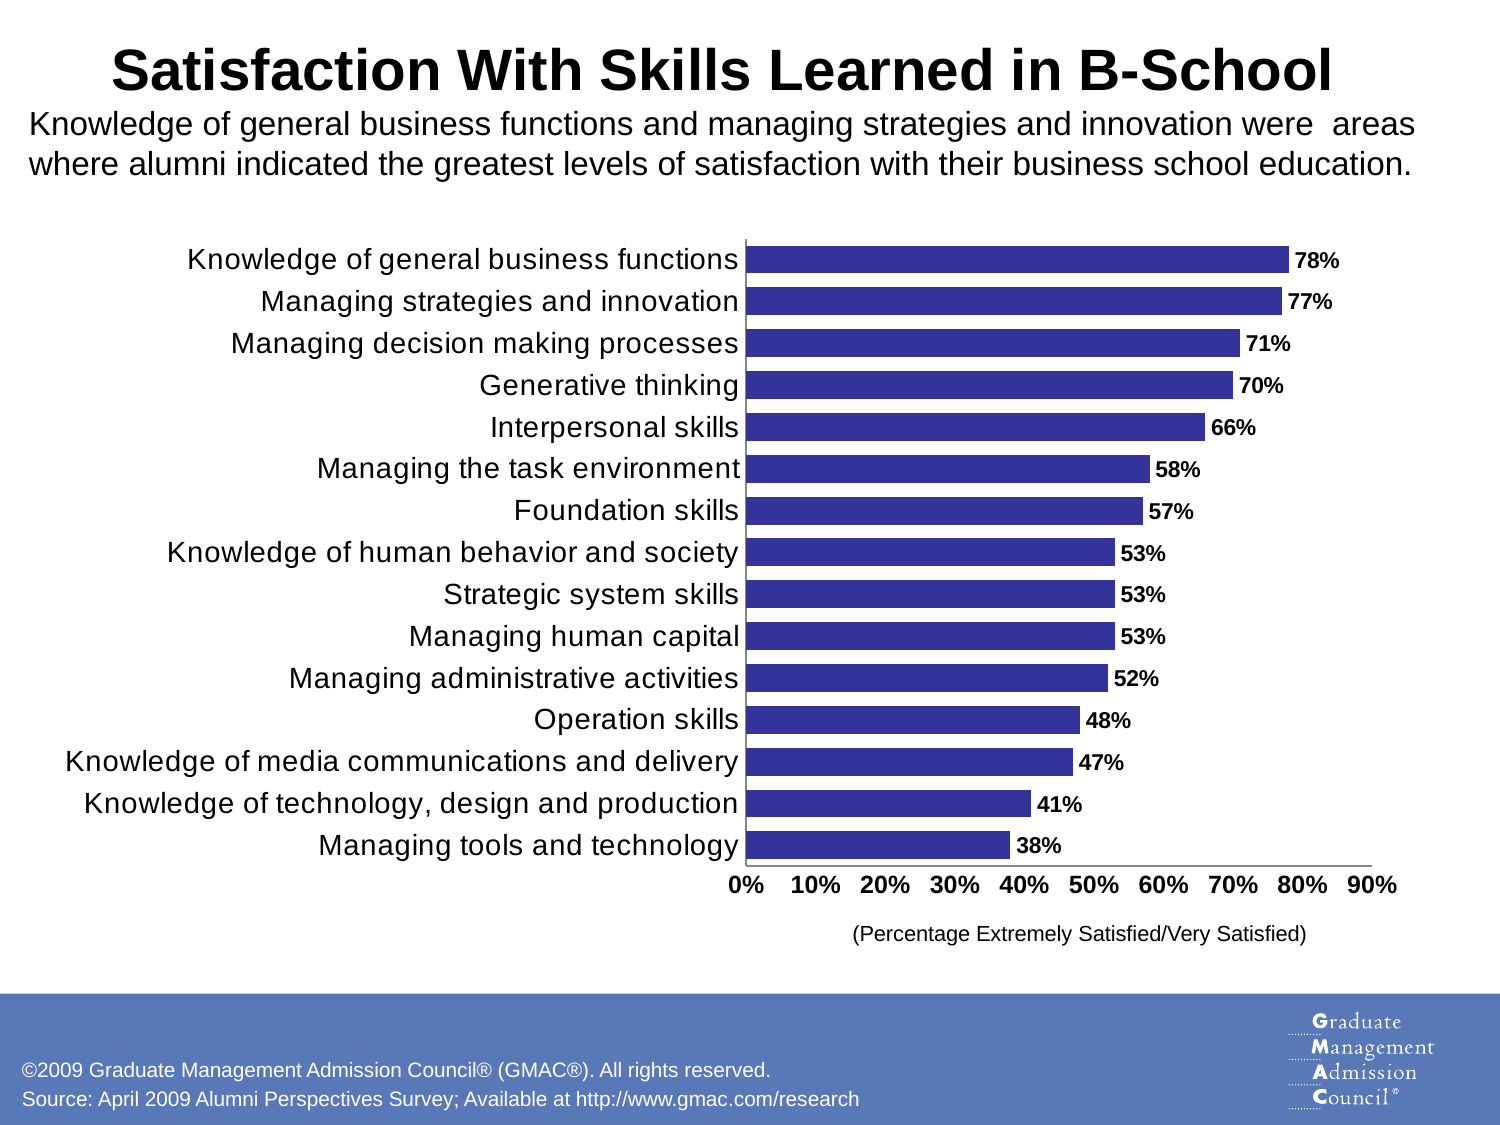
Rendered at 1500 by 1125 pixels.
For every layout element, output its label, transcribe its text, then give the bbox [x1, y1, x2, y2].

chart [37, 224, 1426, 913]
text_box (Percentage Extremely Satisfied/Very Satisfied) [837, 922, 1338, 954]
text_box Satisfaction With Skills Learned in B-School Knowledge of general business functions and managing strategies and innovation were areas where alumni indicated the greatest levels of satisfaction with their business school education. [14, 24, 1433, 190]
